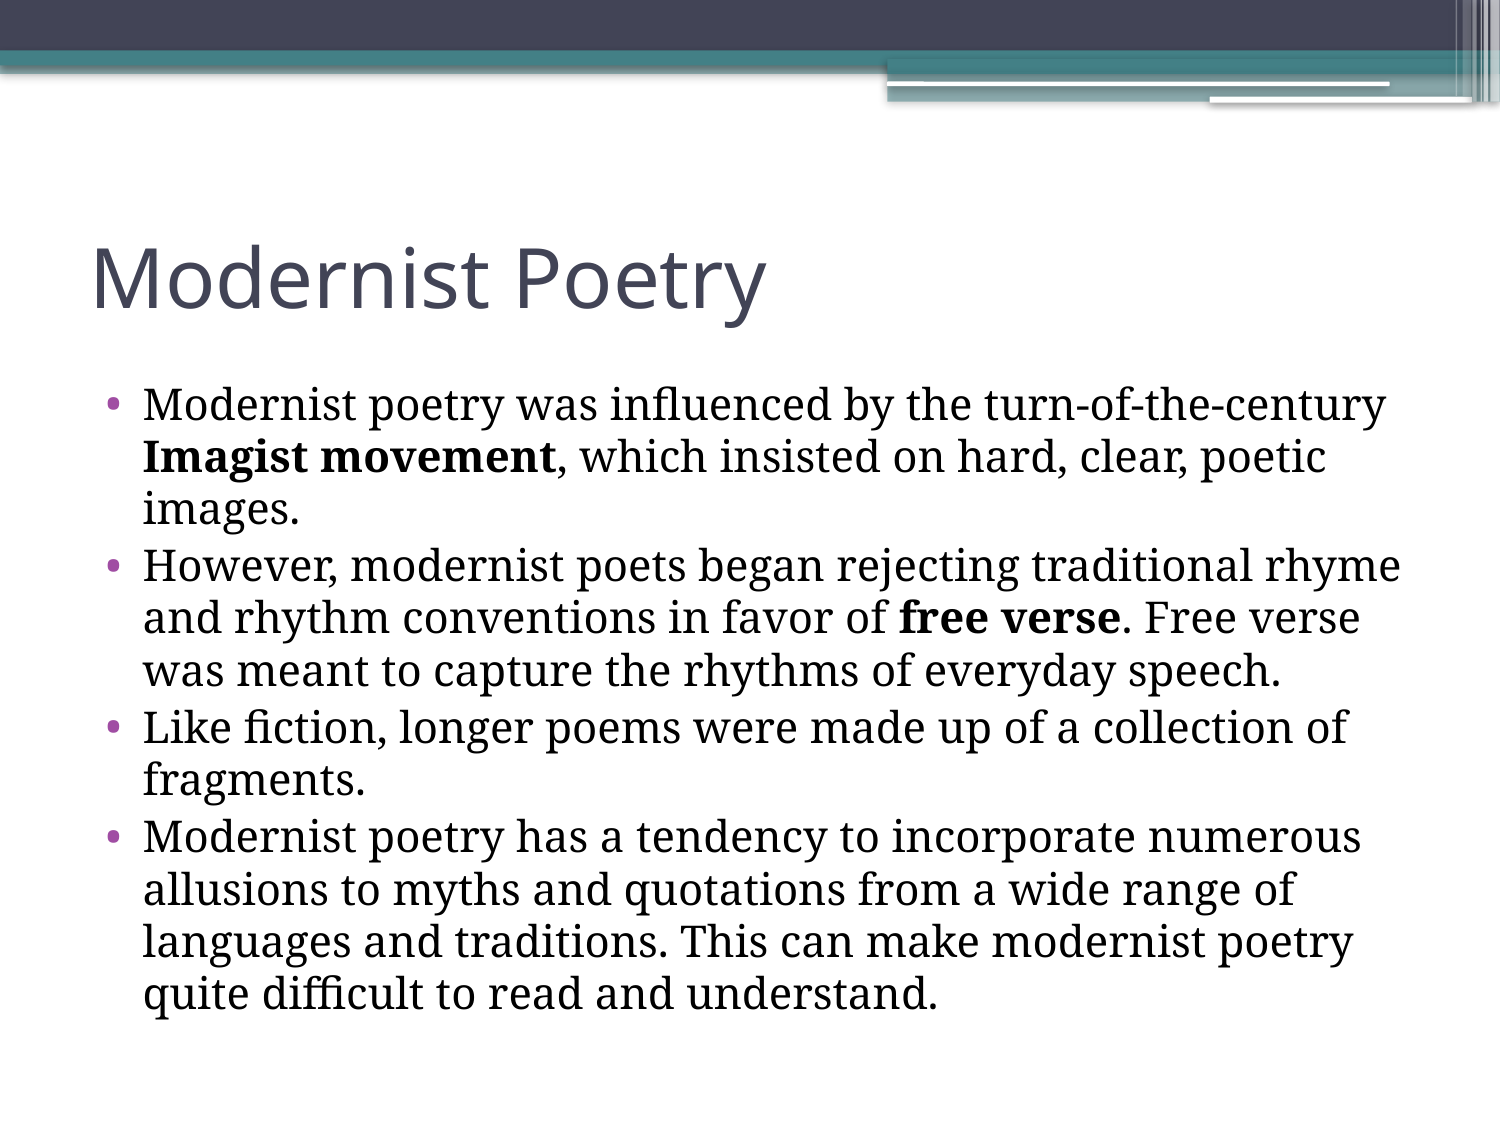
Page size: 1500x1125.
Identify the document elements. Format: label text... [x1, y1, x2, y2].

title Modernist Poetry [75, 187, 1425, 363]
list Modernist poetry was influenced by the turn-of-the-century Imagist movement, which insisted on hard, clear, poetic images. However, modernist poets began rejecting traditional rhyme and rhythm conventions in favor of free verse. Free verse was meant to capture the rhythms of everyday speech. Like fiction, longer poems were made up of a collection of fragments. Modernist poetry has a tendency to incorporate numerous allusions to myths and quotations from a wide range of languages and traditions. This can make modernist poetry quite difficult to read and understand. [75, 368, 1425, 1079]
